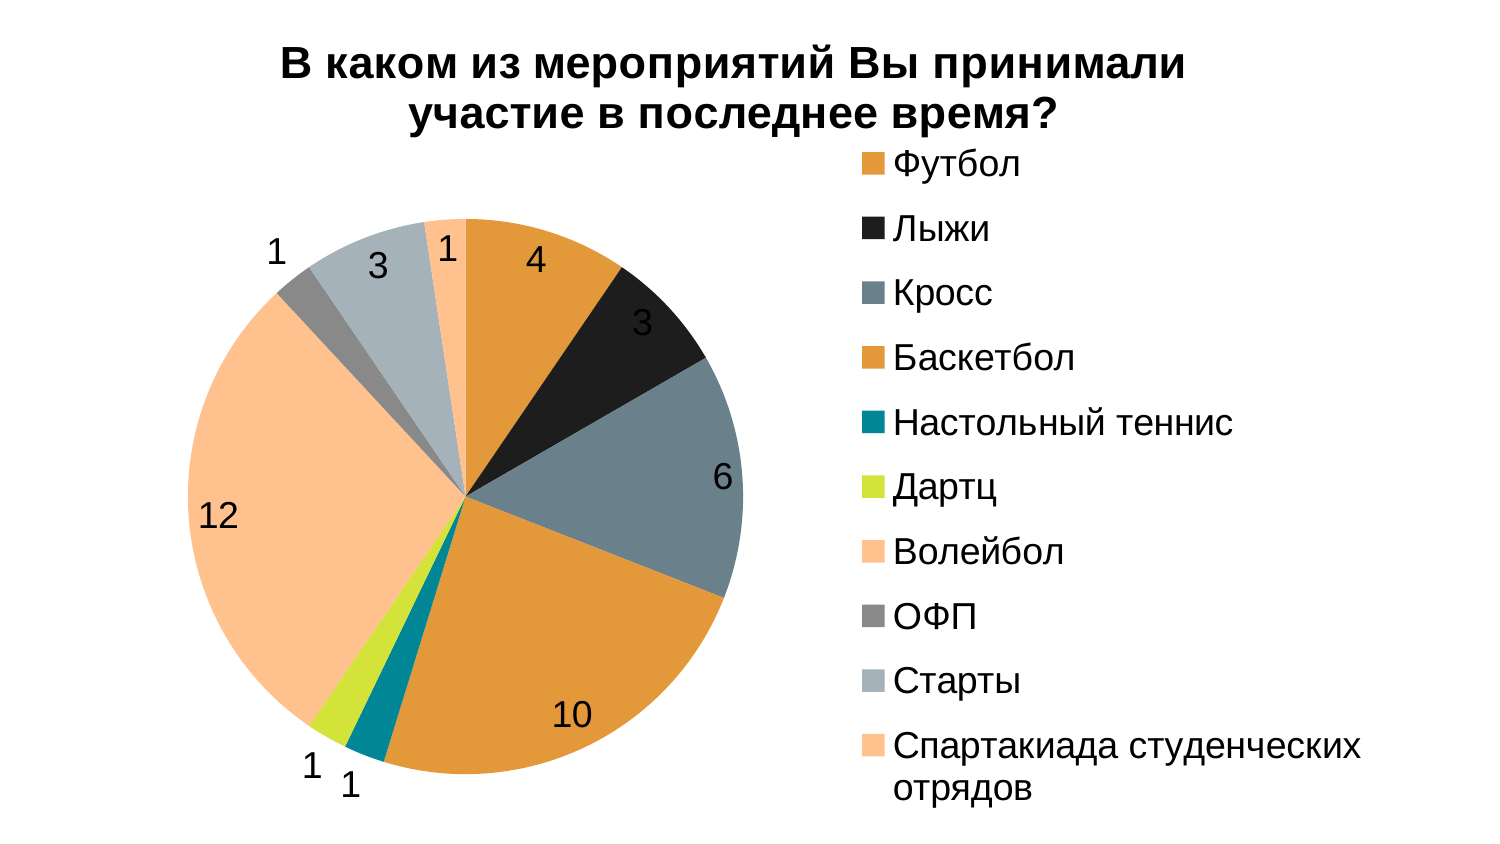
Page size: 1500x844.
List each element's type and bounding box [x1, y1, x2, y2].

chart [80, 0, 1387, 832]
